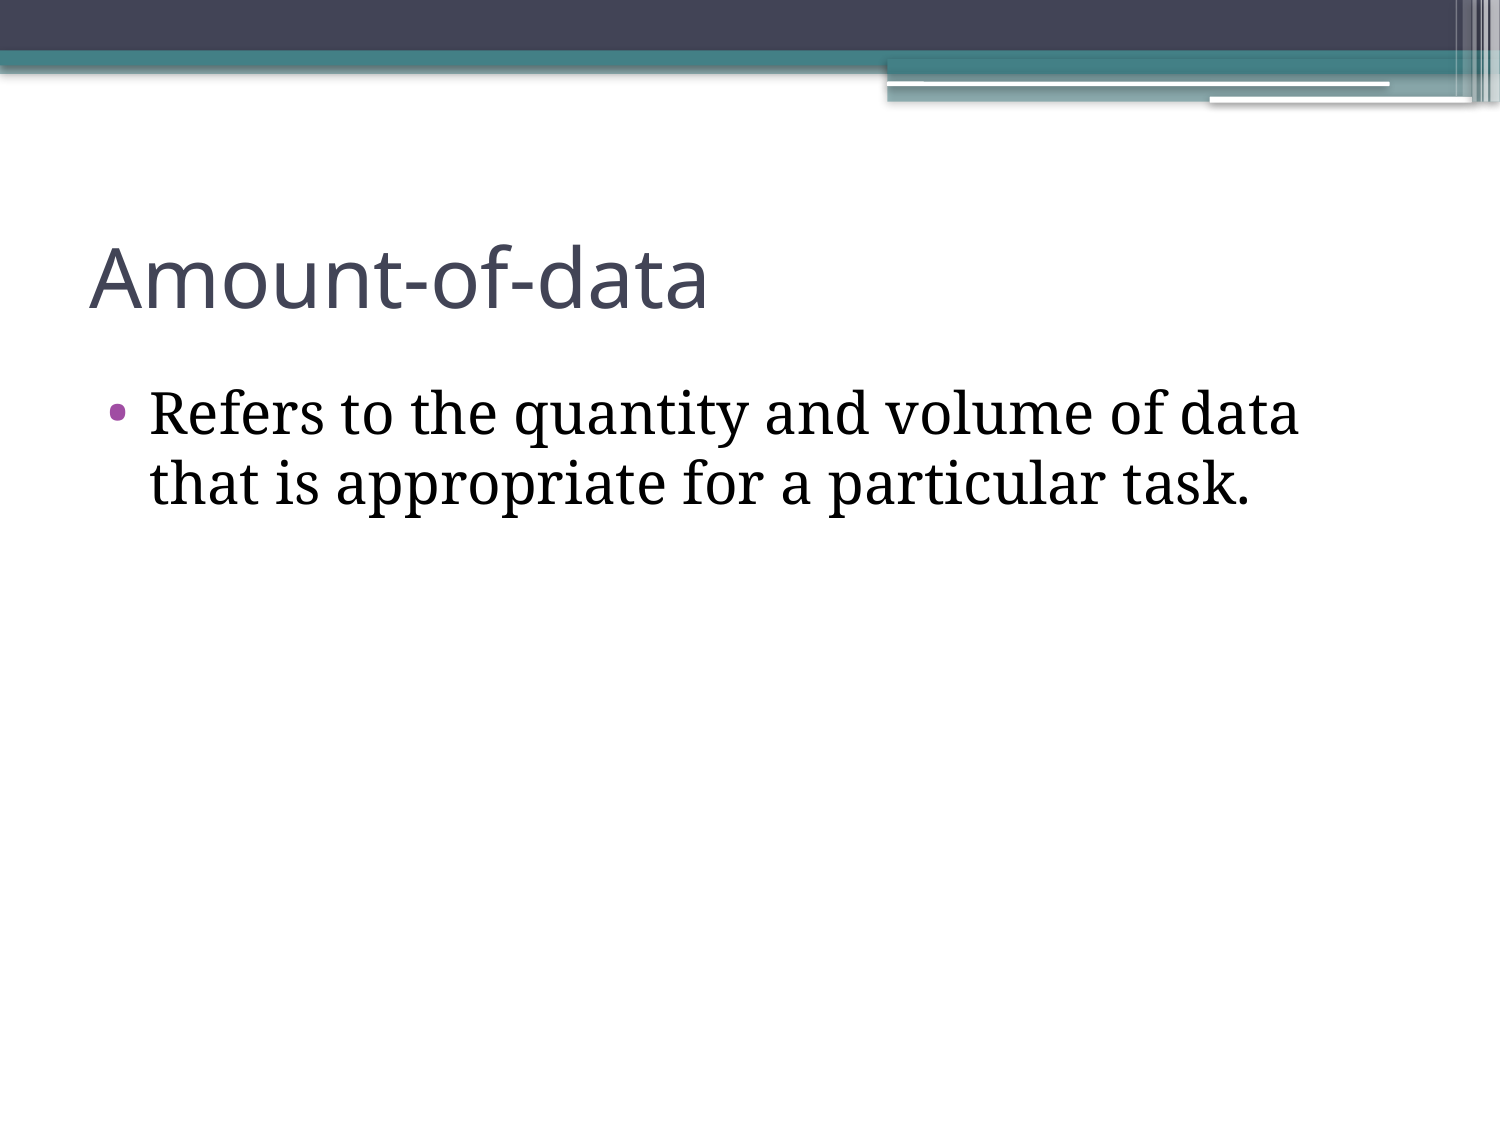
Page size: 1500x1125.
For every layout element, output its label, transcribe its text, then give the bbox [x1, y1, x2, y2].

title Amount-of-data [75, 187, 1425, 363]
list Refers to the quantity and volume of data that is appropriate for a particular task. [75, 368, 1425, 1079]
